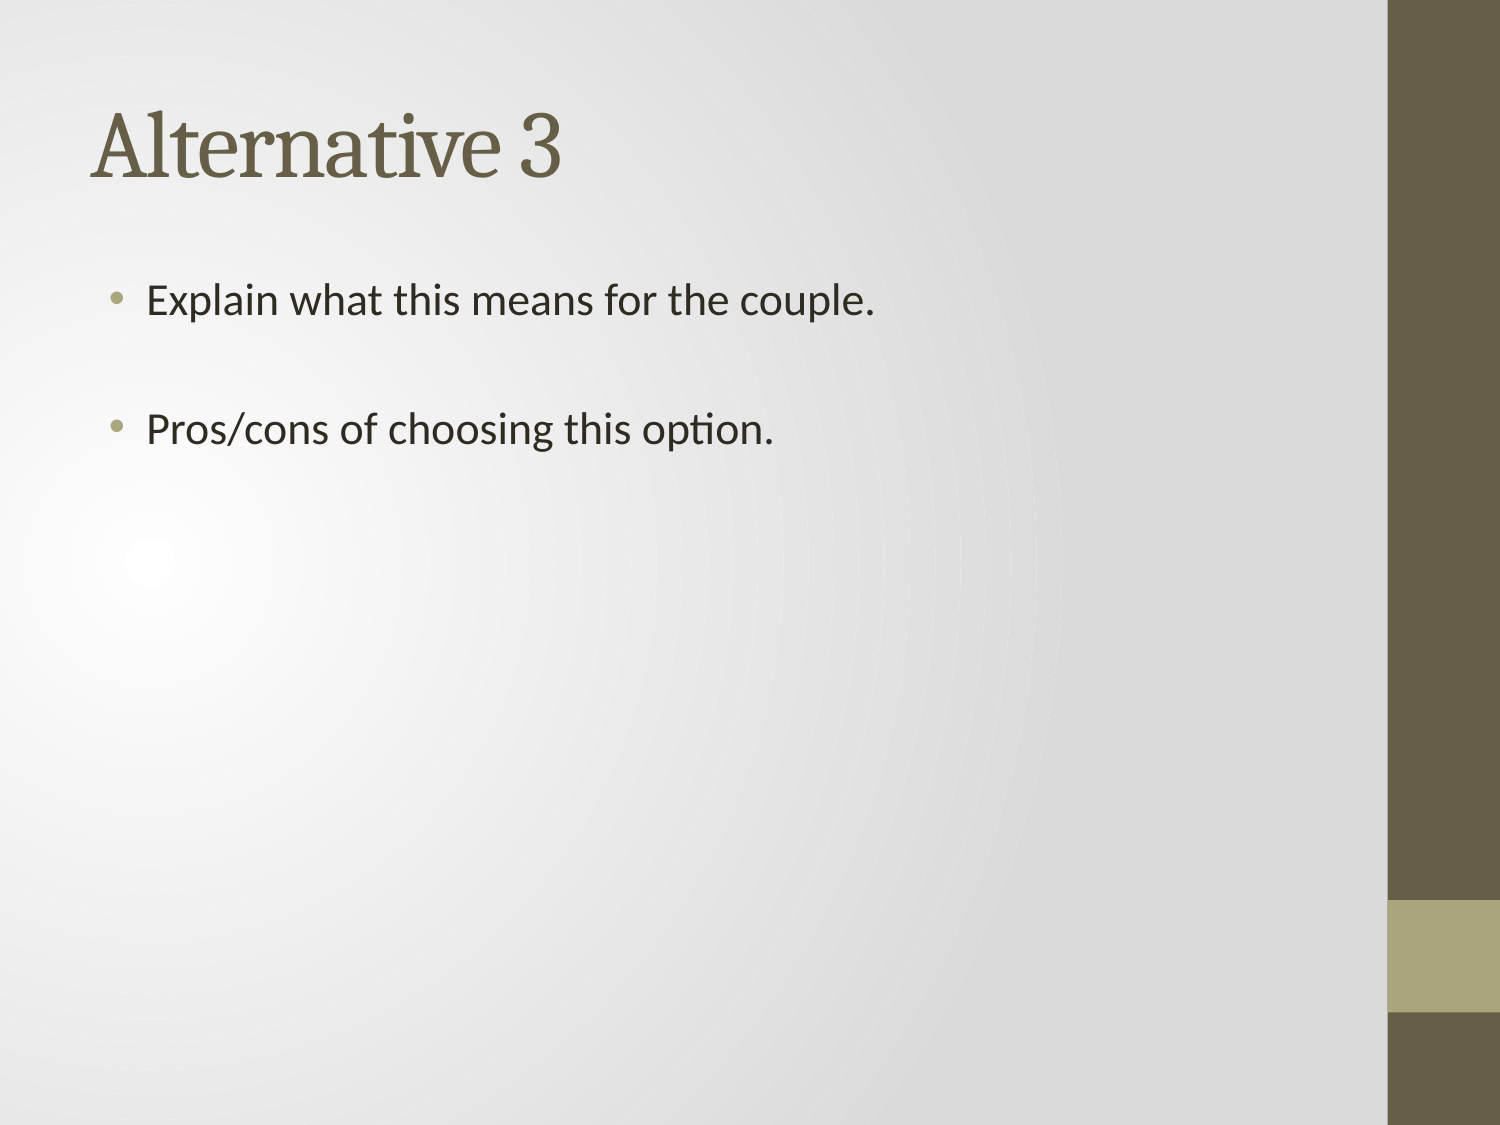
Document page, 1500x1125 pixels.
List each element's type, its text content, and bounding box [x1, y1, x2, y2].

title Alternative 3 [75, 45, 1325, 233]
list Explain what this means for the couple. Pros/cons of choosing this option. [75, 262, 1325, 1050]
